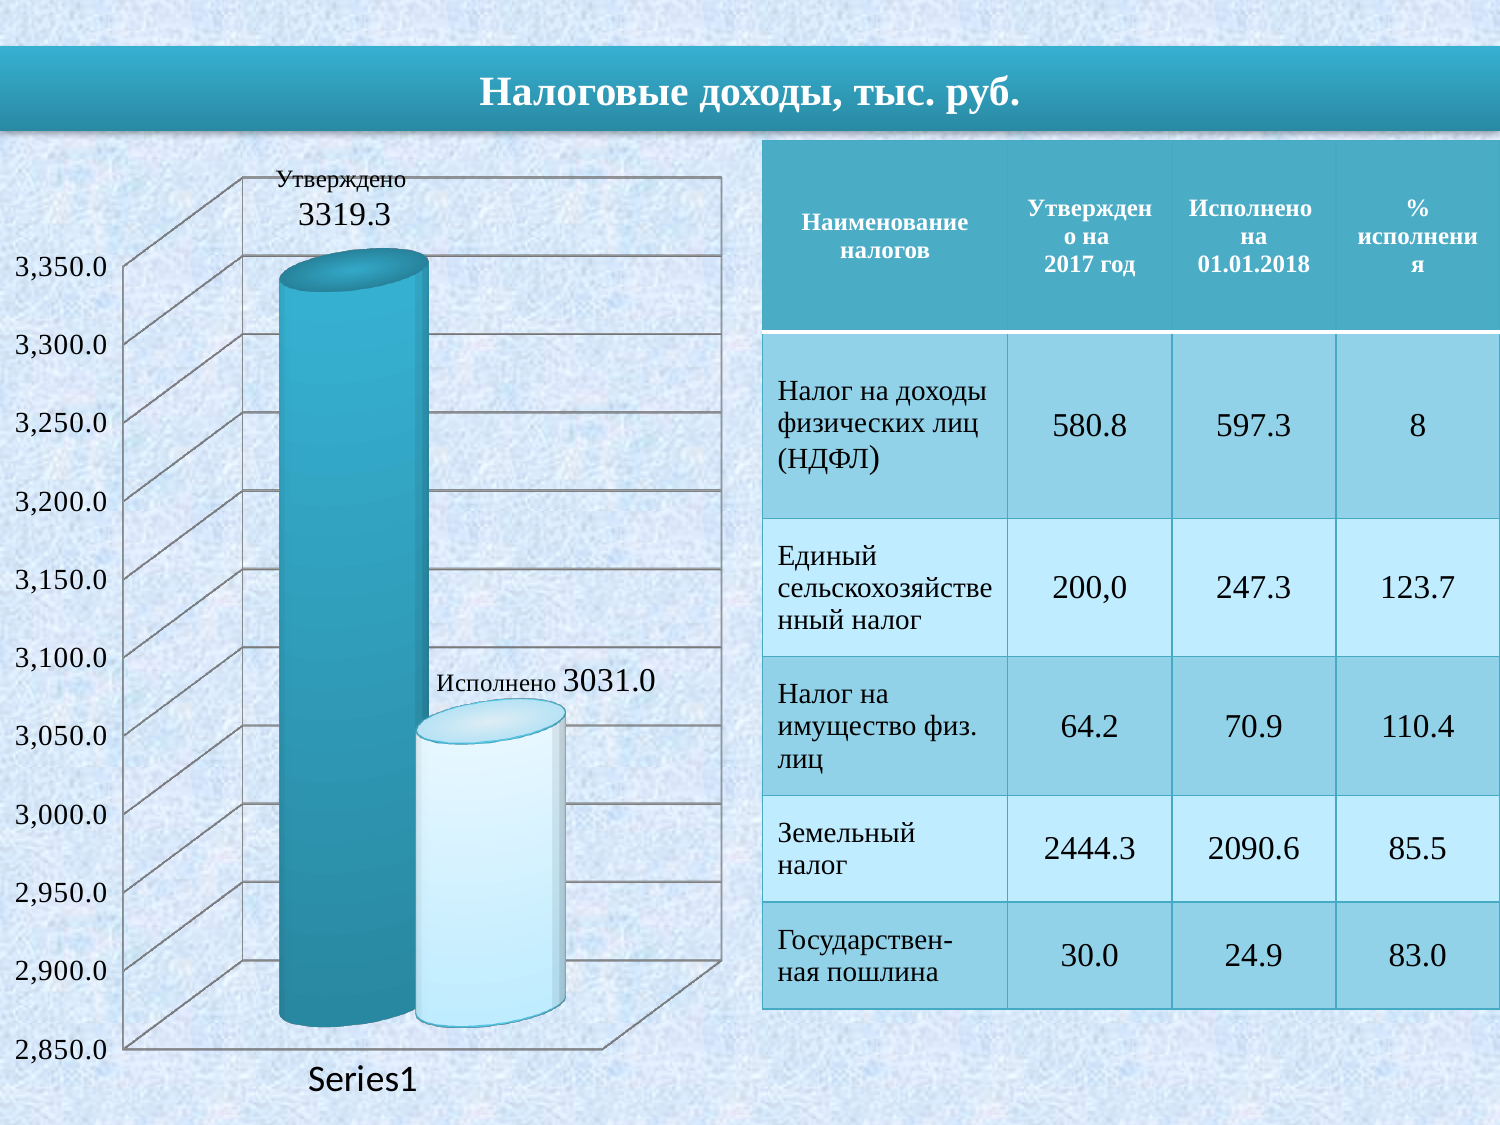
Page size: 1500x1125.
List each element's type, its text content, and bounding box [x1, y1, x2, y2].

table_cell 247.3 [1173, 519, 1335, 656]
table_cell 2444.3 [1008, 796, 1171, 901]
table_cell 70.9 [1173, 657, 1335, 795]
table_cell 110.4 [1337, 657, 1499, 795]
table_cell 200,0 [1008, 519, 1171, 656]
table_cell 85.5 [1337, 796, 1499, 901]
table_cell 597.3 [1173, 334, 1335, 518]
chart [0, 152, 738, 1125]
table_cell Налог на доходы физических лиц (НДФЛ) [763, 334, 1007, 518]
table_cell 24.9 [1173, 903, 1335, 1008]
table_cell 2090.6 [1173, 796, 1335, 901]
table_cell 30.0 [1008, 903, 1171, 1008]
table_cell Единый сельскохозяйственный налог [763, 519, 1007, 656]
table_cell 8 [1337, 334, 1499, 518]
table_cell Земельный налог [763, 796, 1007, 901]
picture [0, 131, 1500, 1125]
picture [0, 0, 1500, 46]
table_cell 83.0 [1337, 903, 1499, 1008]
table_cell 580.8 [1008, 334, 1171, 518]
table_header % исполнения [1337, 141, 1499, 330]
table_cell Налог на имущество физ. лиц [763, 657, 1007, 795]
title Налоговые доходы, тыс. руб. [0, 46, 1500, 131]
table_header Наименование налогов [763, 141, 1007, 330]
table_cell 64.2 [1008, 657, 1171, 795]
table_cell 123.7 [1337, 519, 1499, 656]
table_header Утверждено на 2017 год [1008, 141, 1171, 330]
table_cell Государствен-ная пошлина [763, 903, 1007, 1008]
table_header Исполнено на 01.01.2018 [1173, 141, 1335, 330]
